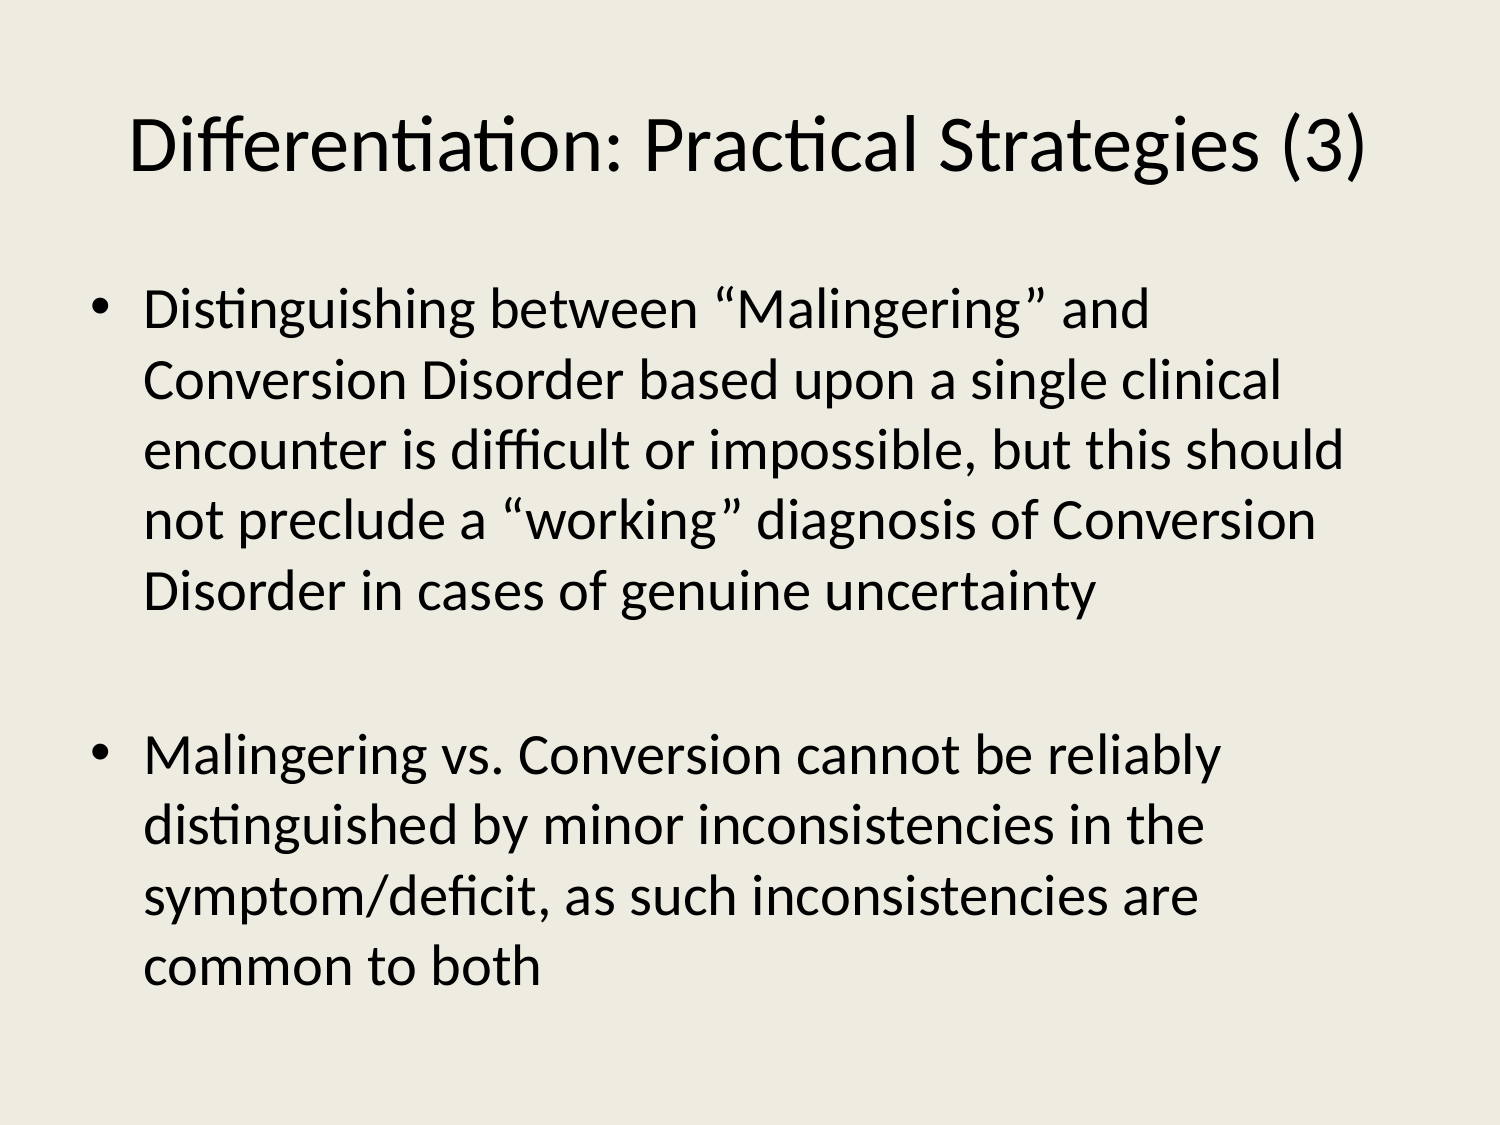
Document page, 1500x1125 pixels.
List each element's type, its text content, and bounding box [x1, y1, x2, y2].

title Differentiation: Practical Strategies (3) [75, 45, 1425, 233]
list Distinguishing between “Malingering” and Conversion Disorder based upon a single clinical encounter is difficult or impossible, but this should not preclude a “working” diagnosis of Conversion Disorder in cases of genuine uncertainty Malingering vs. Conversion cannot be reliably distinguished by minor inconsistencies in the symptom/deficit, as such inconsistencies are common to both [75, 262, 1425, 1005]
